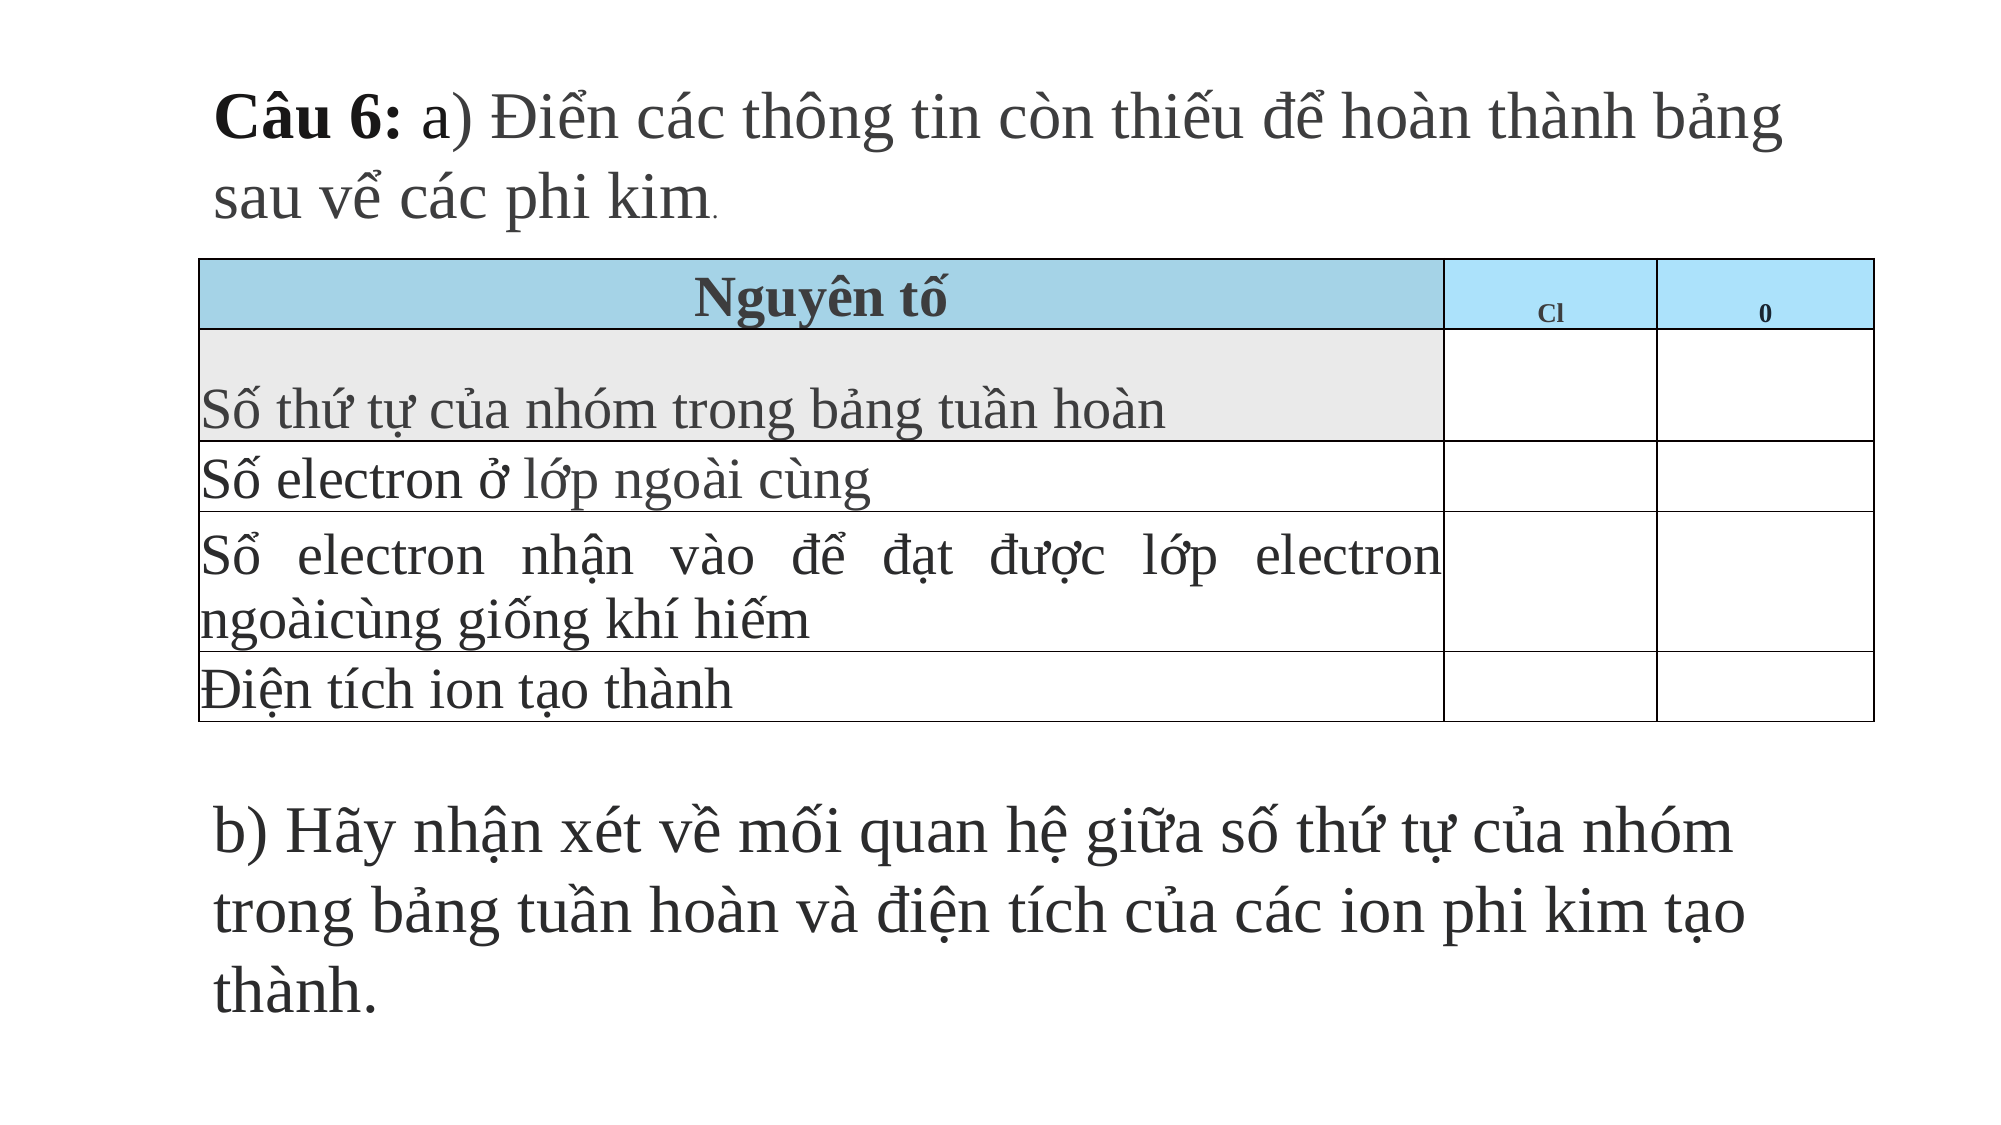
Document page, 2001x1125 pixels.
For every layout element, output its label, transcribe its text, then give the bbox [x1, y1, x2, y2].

table_cell Số thứ tự của nhóm trong bảng tuần hoàn [200, 330, 1443, 440]
table_cell Sổ electron nhận vào để đạt được lớp electron ngoàicùng giống khí hiếm [200, 512, 1443, 651]
table_header Cl [1445, 260, 1656, 328]
table_cell [1445, 512, 1656, 651]
table_cell Số electron ở lớp ngoài cùng [200, 442, 1443, 511]
table_cell [1658, 330, 1873, 440]
text_box b) Hãy nhận xét về mối quan hệ giữa số thứ tự của nhóm trong bảng tuần hoàn và điện tích của các ion phi kim tạo thành. [198, 746, 1814, 1034]
table_cell [1658, 442, 1873, 511]
table_cell [1445, 652, 1656, 721]
text_box Câu 6: a) Điển các thông tin còn thiếu để hoàn thành bảng sau vể các phi kim. [198, 64, 1874, 239]
table_cell Điện tích ion tạo thành [200, 652, 1443, 721]
table_cell [1658, 652, 1873, 721]
table_header 0 [1658, 260, 1873, 328]
table_cell [1658, 512, 1873, 651]
table_cell [1445, 330, 1656, 440]
table_header Nguyên tố [200, 260, 1443, 328]
table_cell [1445, 442, 1656, 511]
